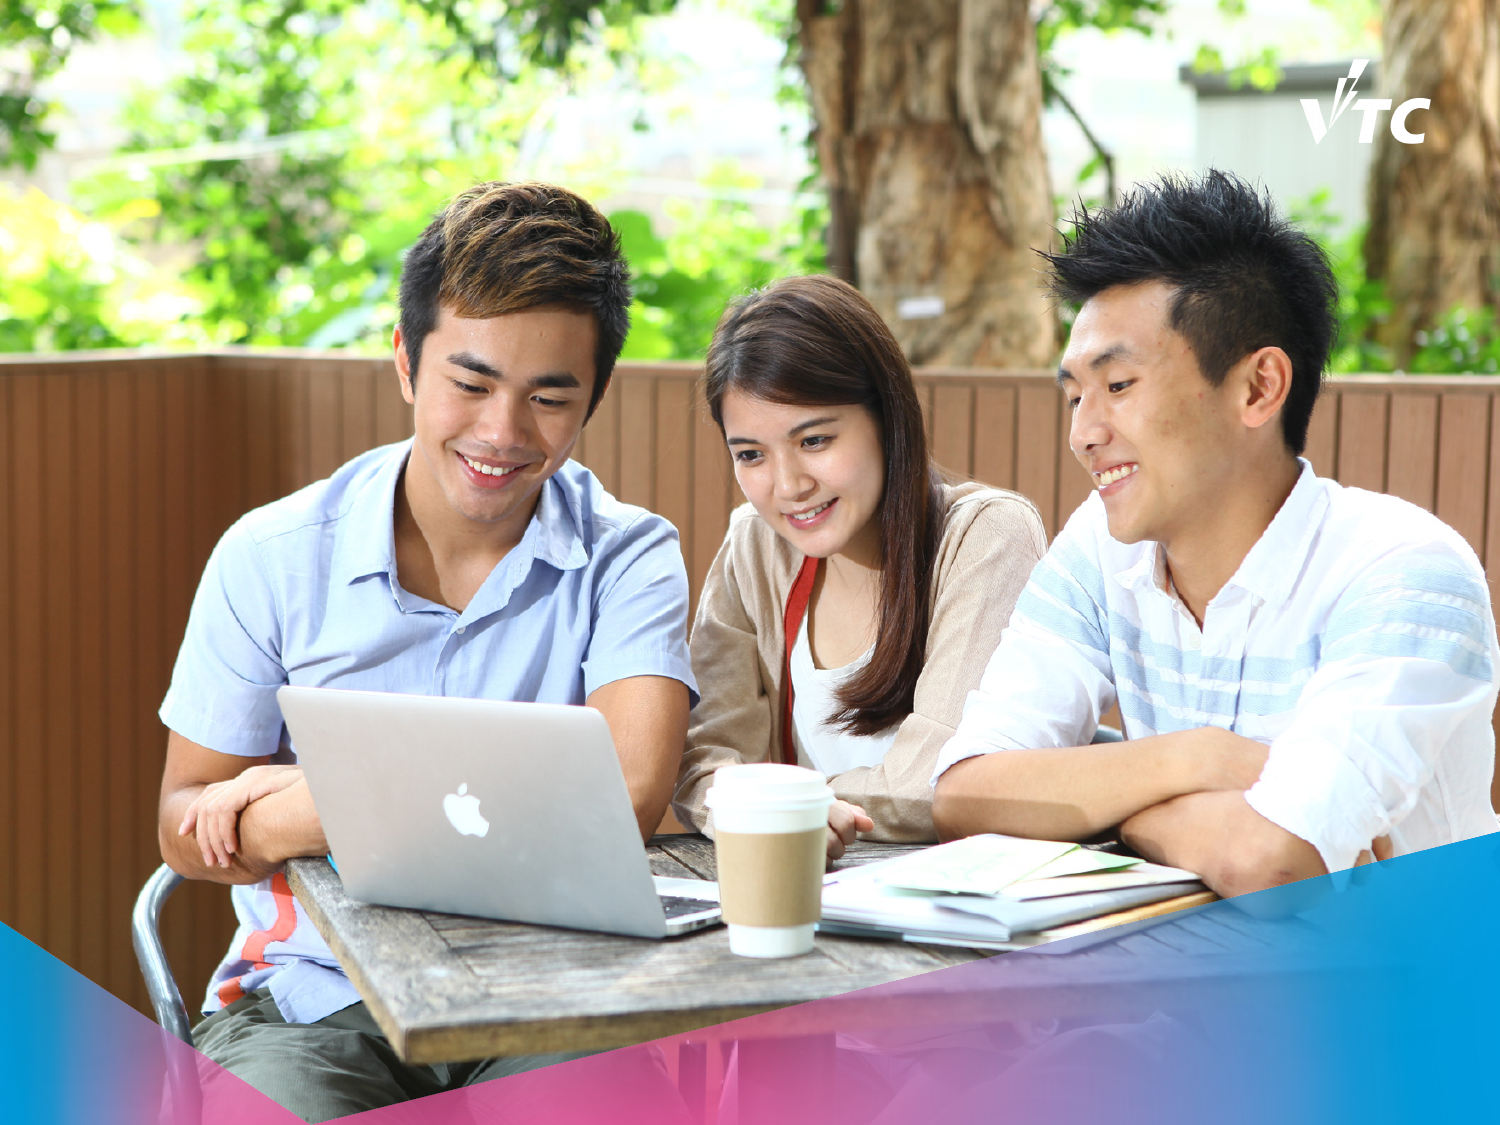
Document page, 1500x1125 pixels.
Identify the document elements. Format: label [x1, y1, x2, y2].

text_box [0, 0, 1500, 1125]
